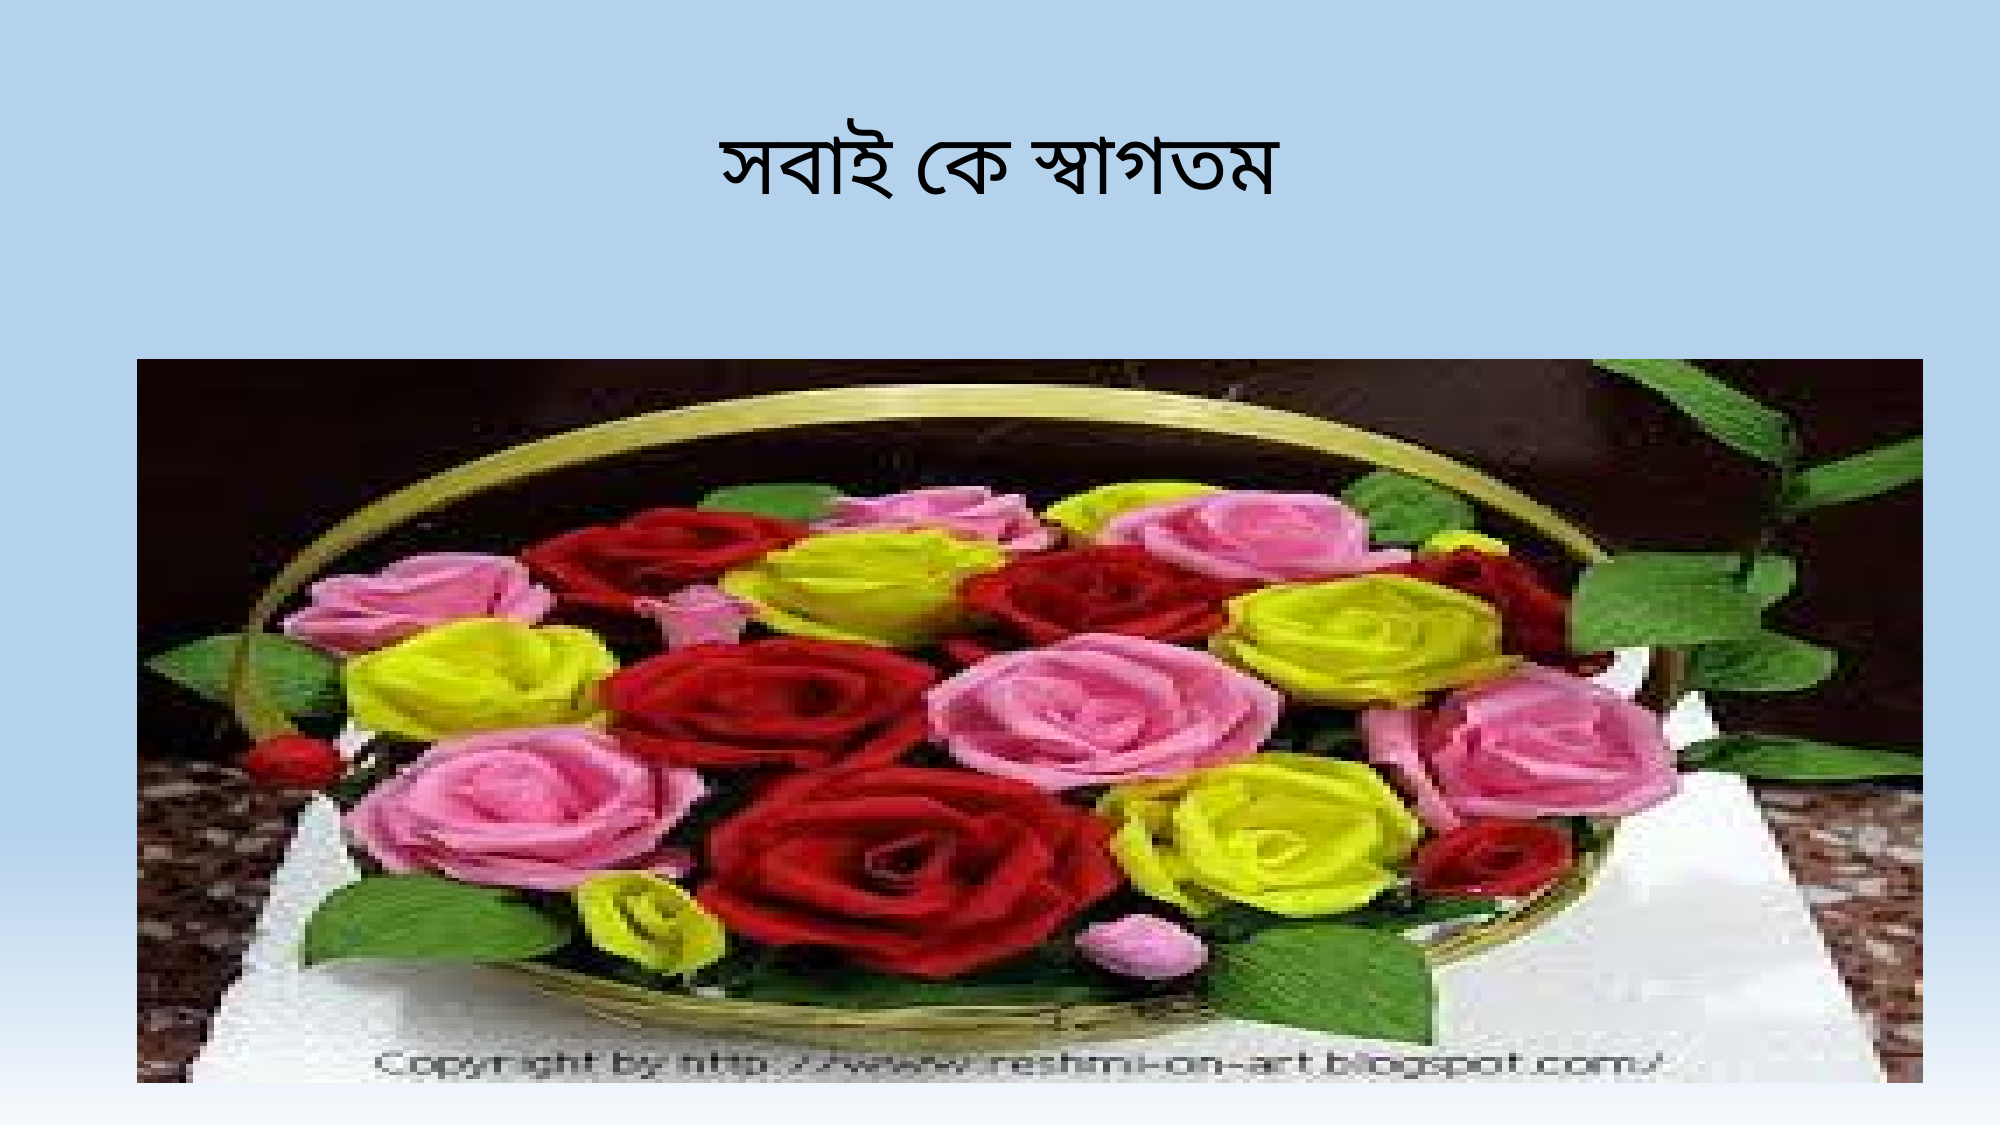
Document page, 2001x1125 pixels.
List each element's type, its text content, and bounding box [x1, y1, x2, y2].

title সবাই কে স্বাগতম [137, 59, 1863, 278]
picture [137, 359, 1923, 1083]
